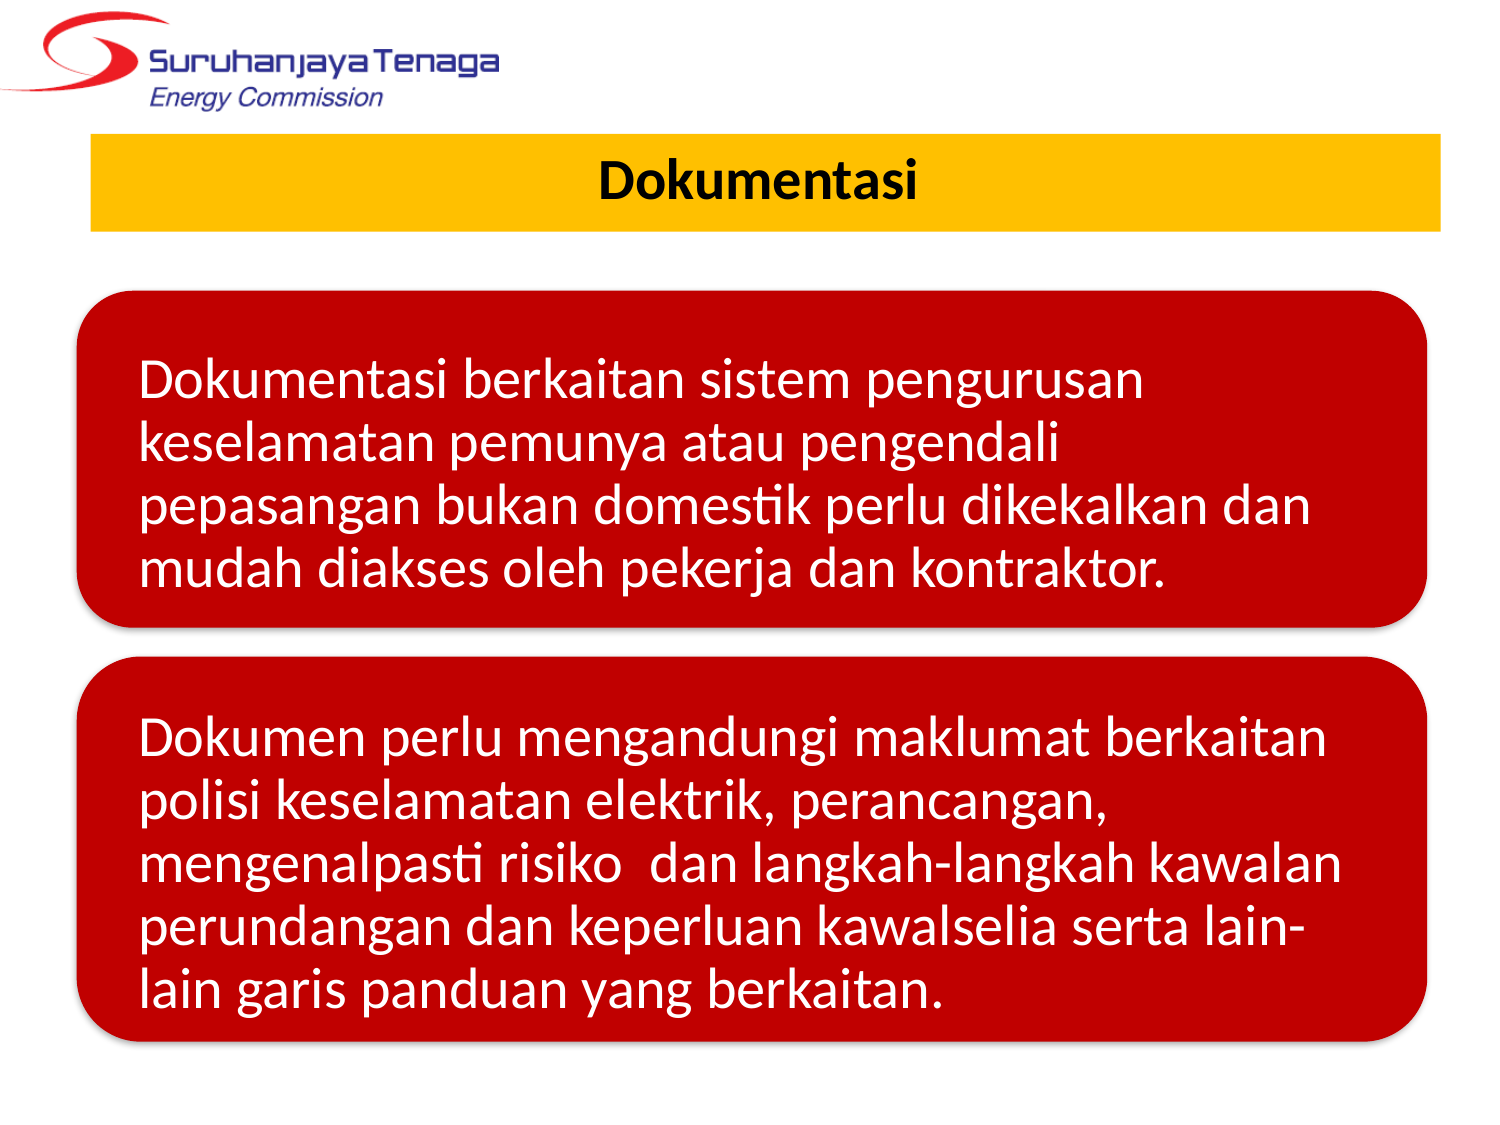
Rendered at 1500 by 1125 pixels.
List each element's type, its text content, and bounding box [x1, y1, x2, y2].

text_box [76, 290, 1428, 645]
text_box Dokumentasi [90, 133, 1441, 232]
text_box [76, 656, 1428, 1059]
picture [0, 9, 499, 113]
